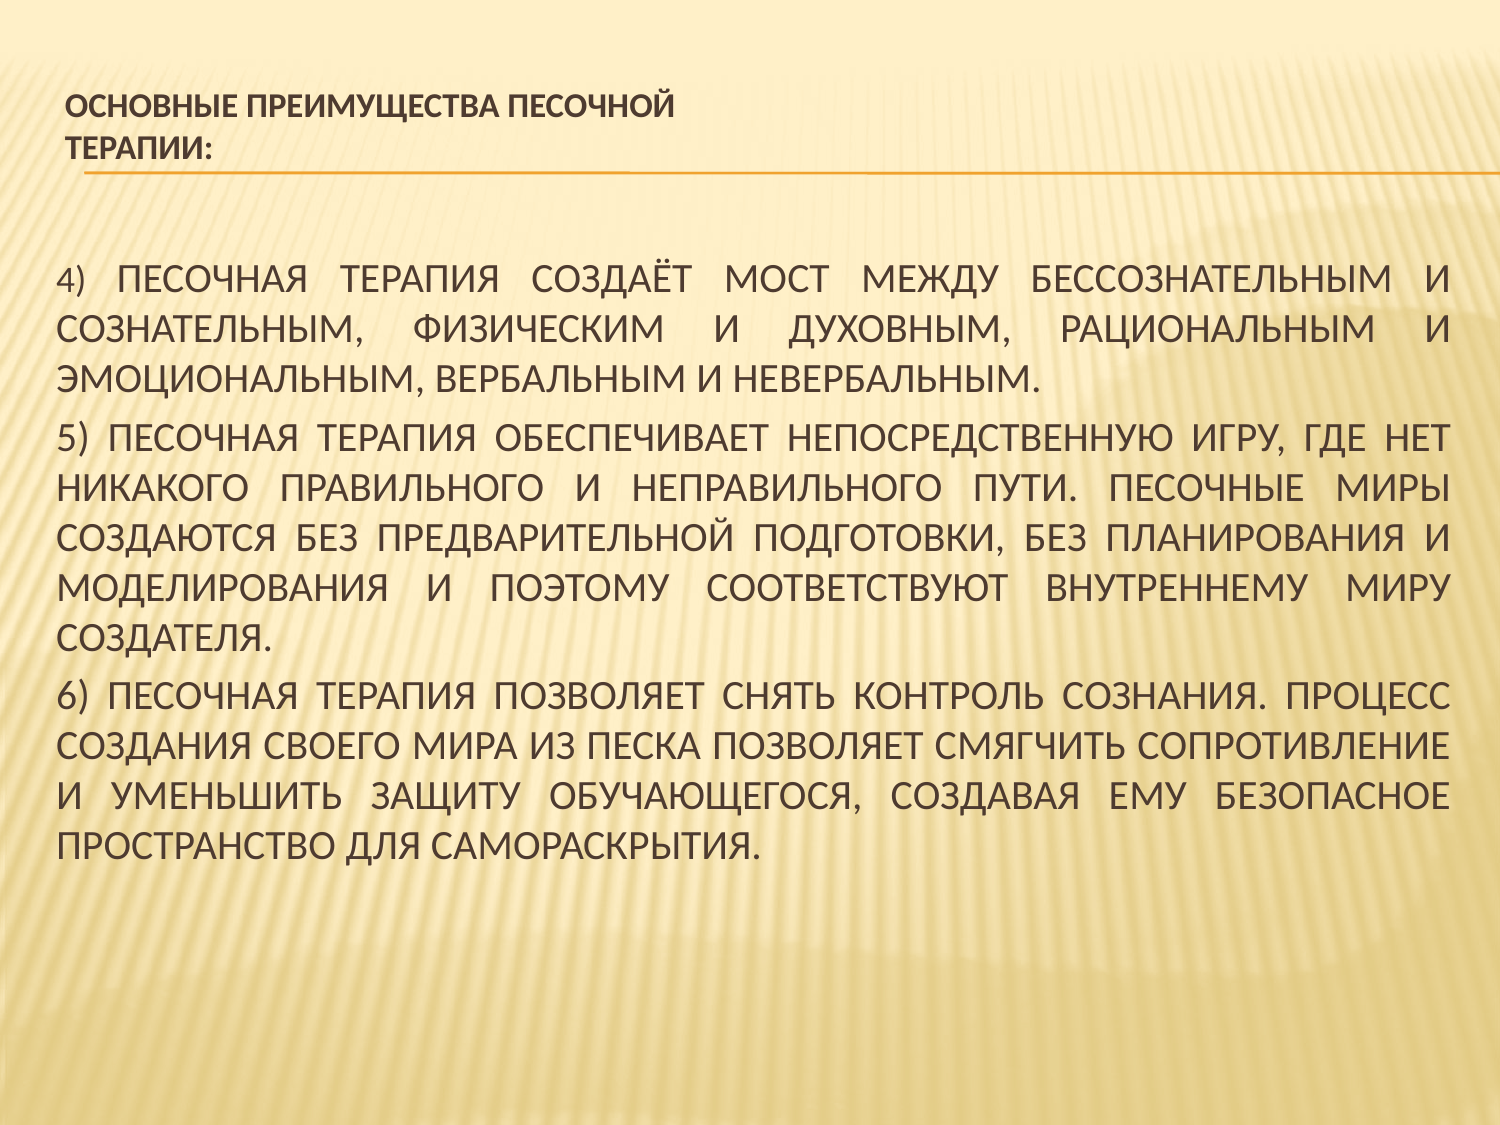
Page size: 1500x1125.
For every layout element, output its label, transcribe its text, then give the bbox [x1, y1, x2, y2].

title ОСНОВНЫЕ ПРЕИМУЩЕСТВА ПЕСОЧНОЙ ТЕРАПИИ: [50, 75, 1475, 213]
list 4) ПЕСОЧНАЯ ТЕРАПИЯ СОЗДАЁТ МОСТ МЕЖДУ БЕССОЗНАТЕЛЬНЫМ И СОЗНАТЕЛЬНЫМ, ФИЗИЧЕСКИМ И ДУХОВНЫМ, РАЦИОНАЛЬНЫМ И ЭМОЦИОНАЛЬНЫМ, ВЕРБАЛЬНЫМ И НЕВЕРБАЛЬНЫМ. 5) ПЕСОЧНАЯ ТЕРАПИЯ ОБЕСПЕЧИВАЕТ НЕПОСРЕДСТВЕННУЮ ИГРУ, ГДЕ НЕТ НИКАКОГО ПРАВИЛЬНОГО И НЕПРАВИЛЬНОГО ПУТИ. ПЕСОЧНЫЕ МИРЫ СОЗДАЮТСЯ БЕЗ ПРЕДВАРИТЕЛЬНОЙ ПОДГОТОВКИ, БЕЗ ПЛАНИРОВАНИЯ И МОДЕЛИРОВАНИЯ И ПОЭТОМУ СООТВЕТСТВУЮТ ВНУТРЕННЕМУ МИРУ СОЗДАТЕЛЯ. 6) ПЕСОЧНАЯ ТЕРАПИЯ ПОЗВОЛЯЕТ СНЯТЬ КОНТРОЛЬ СОЗНАНИЯ. ПРОЦЕСС СОЗДАНИЯ СВОЕГО МИРА ИЗ ПЕСКА ПОЗВОЛЯЕТ СМЯГЧИТЬ СОПРОТИВЛЕНИЕ И УМЕНЬШИТЬ ЗАЩИТУ ОБУЧАЮЩЕГОСЯ, СОЗДАВАЯ ЕМУ БЕЗОПАСНОЕ ПРОСТРАНСТВО ДЛЯ САМОРАСКРЫТИЯ. [41, 243, 1467, 986]
